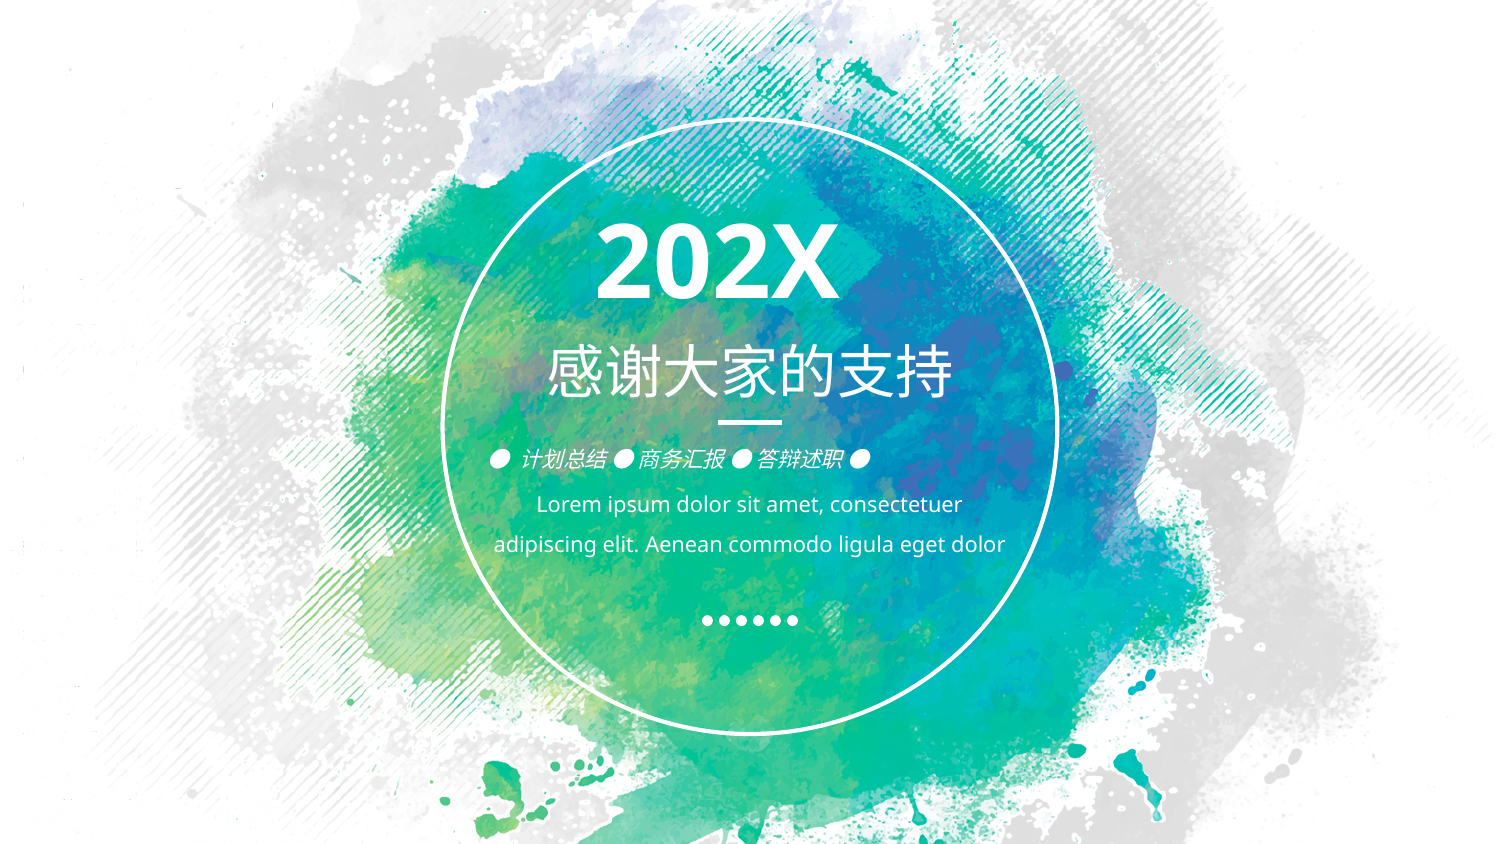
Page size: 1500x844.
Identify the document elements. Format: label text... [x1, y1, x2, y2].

text_box ● 计划总结 ● 商务汇报 ● 答辩述职 ● [473, 438, 1027, 470]
text_box Lorem ipsum dolor sit amet, consectetuer adipiscing elit. Aenean commodo ligula eget dolor [473, 470, 1027, 564]
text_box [701, 614, 799, 627]
text_box 202X [579, 188, 921, 327]
text_box 感谢大家的支持 [531, 328, 969, 413]
picture [1, 0, 1496, 844]
text_box [440, 117, 1060, 737]
